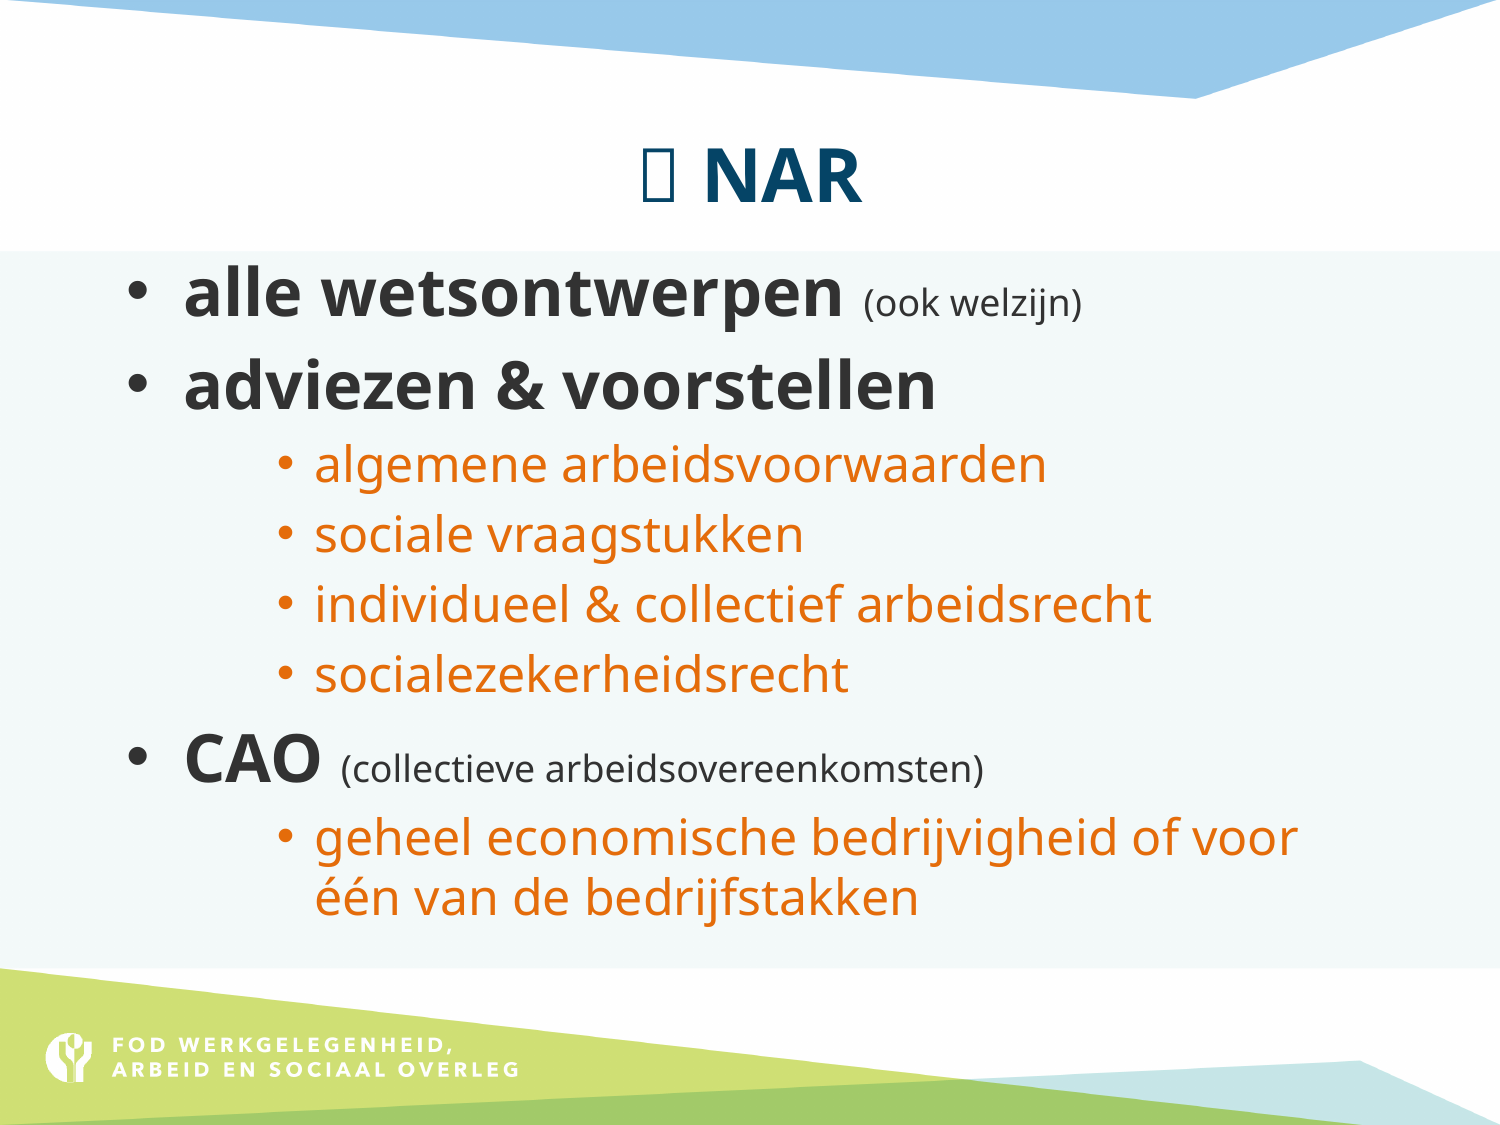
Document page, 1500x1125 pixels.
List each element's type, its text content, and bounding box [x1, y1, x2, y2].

list alle wetsontwerpen (ook welzijn) adviezen & voorstellen algemene arbeidsvoorwaarden sociale vraagstukken individueel & collectief arbeidsrecht socialezekerheidsrecht CAO (collectieve arbeidsovereenkomsten) geheel economische bedrijvigheid of voor één van de bedrijfstakken [112, 241, 1388, 963]
title  NAR [75, 120, 1425, 245]
picture [0, 0, 1500, 1125]
